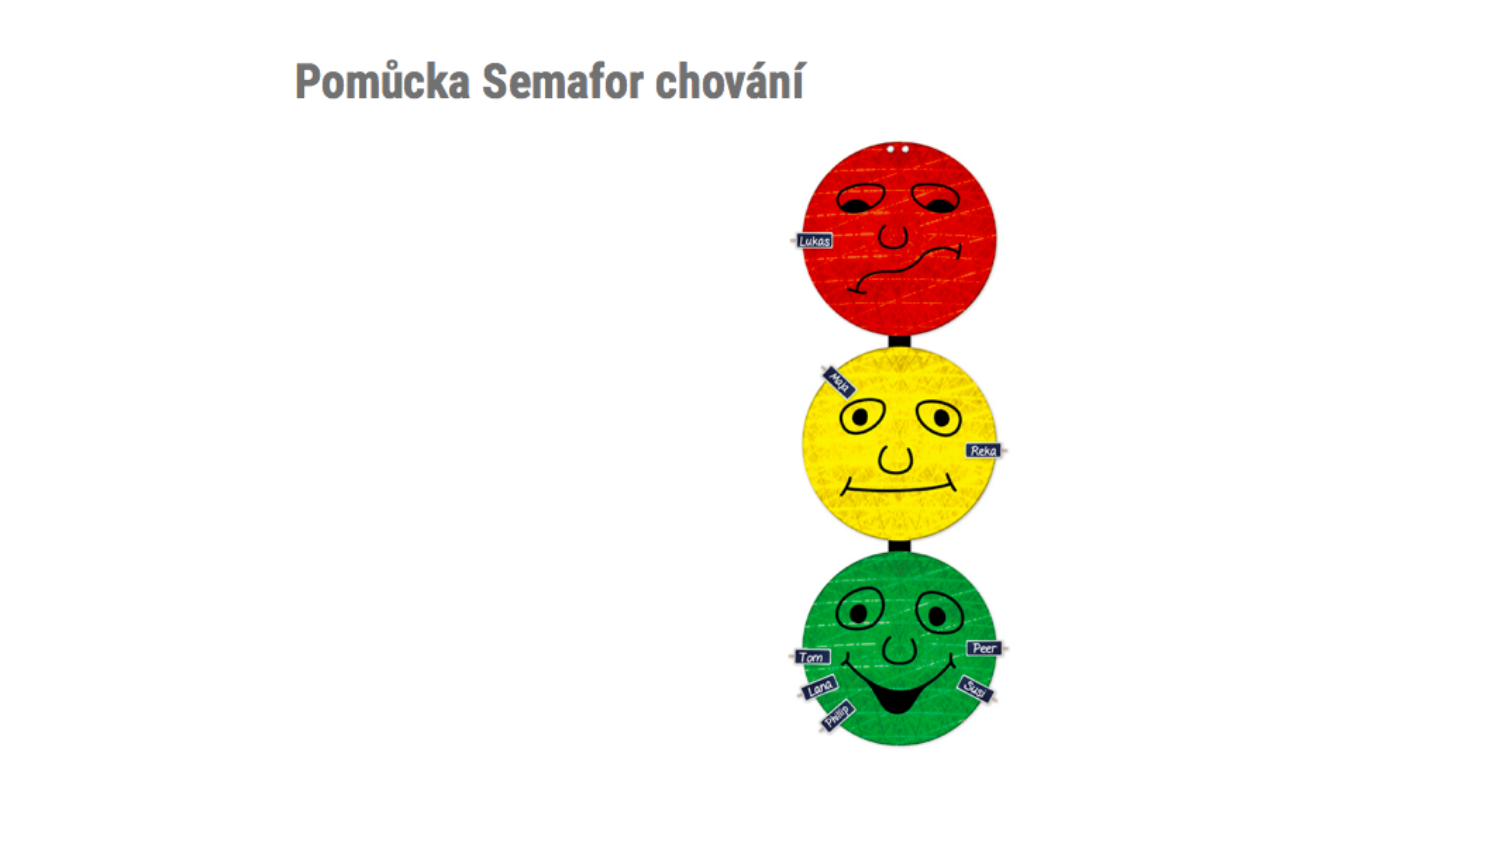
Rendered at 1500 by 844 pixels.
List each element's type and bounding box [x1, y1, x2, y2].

picture [295, 58, 1147, 782]
